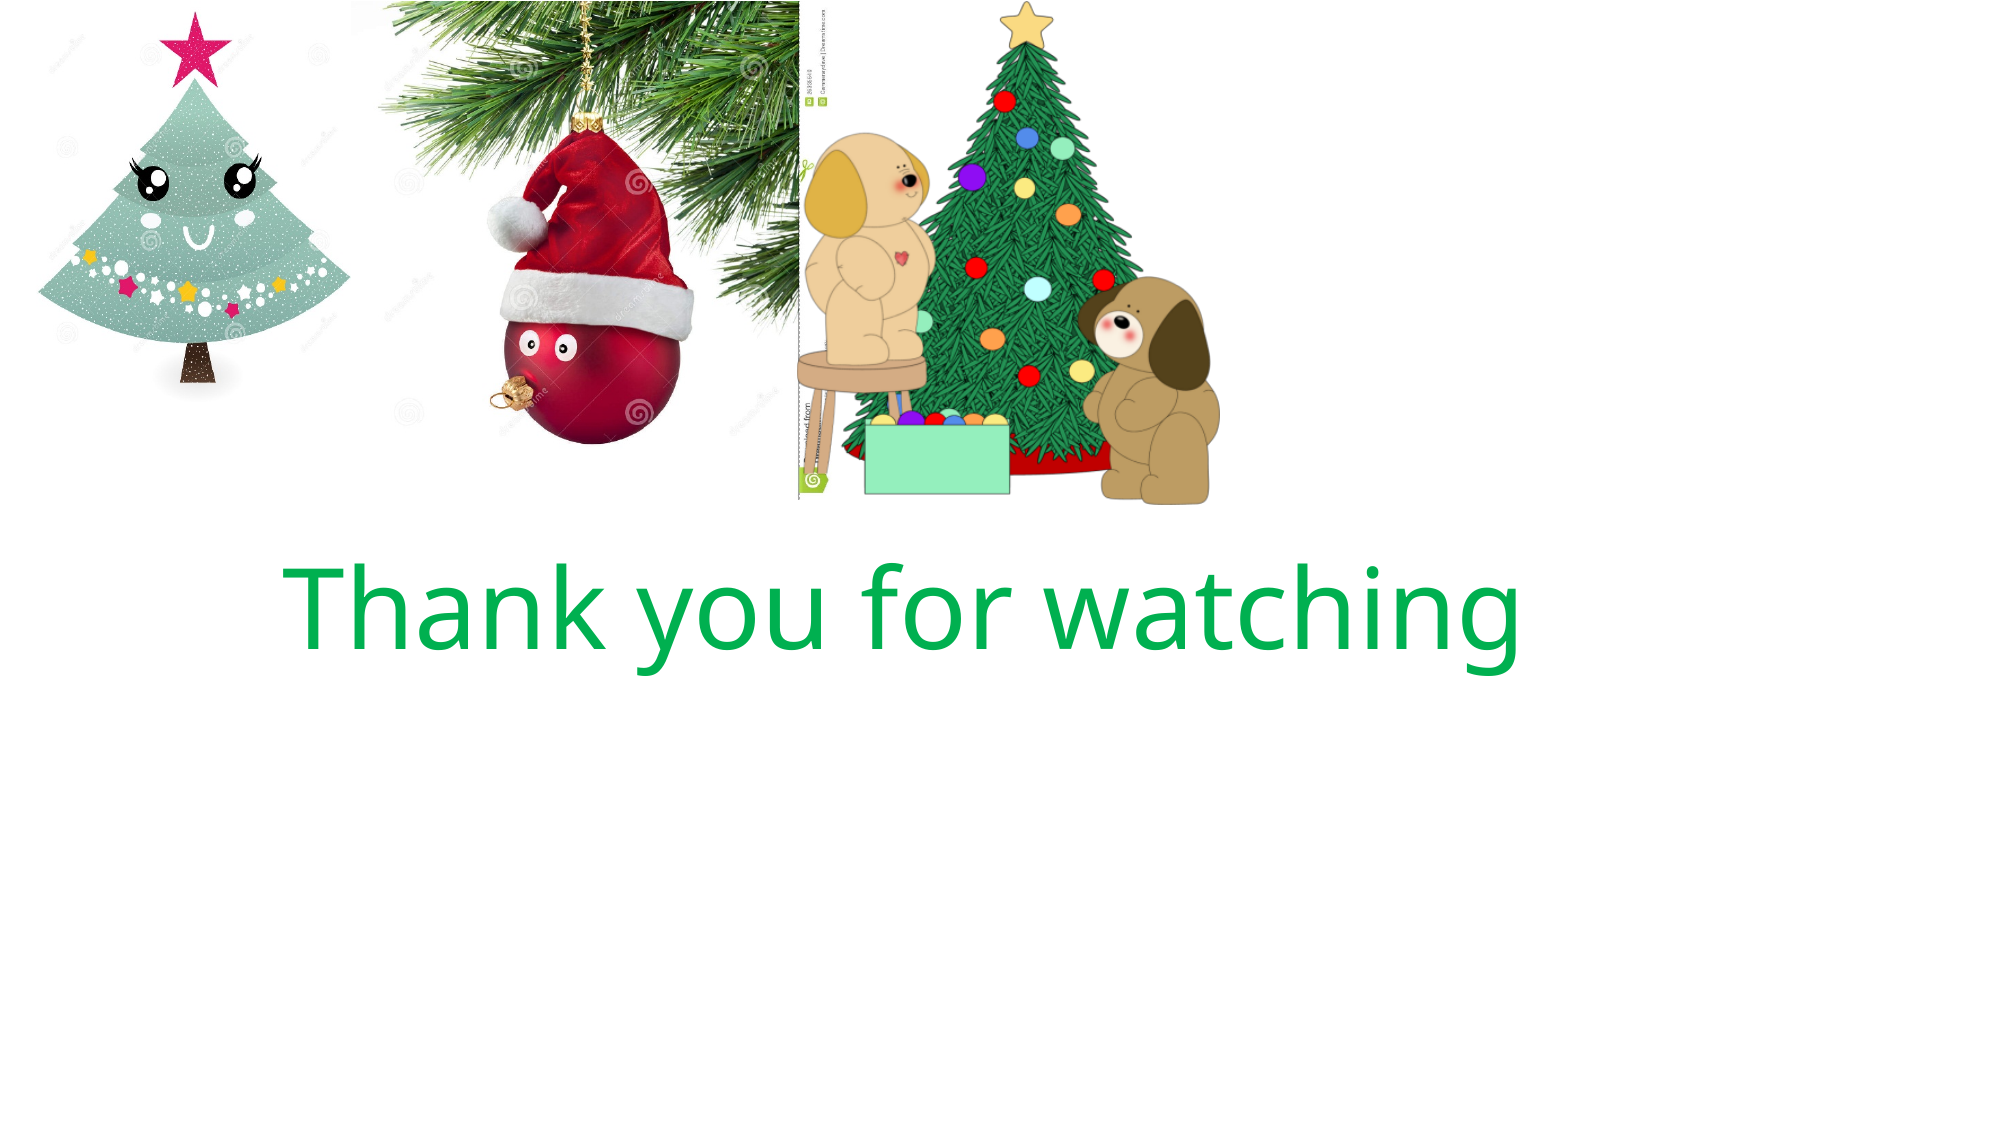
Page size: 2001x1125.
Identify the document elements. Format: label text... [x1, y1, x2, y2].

text_box Thank you for watching [267, 529, 1542, 680]
picture [25, 1, 1220, 505]
